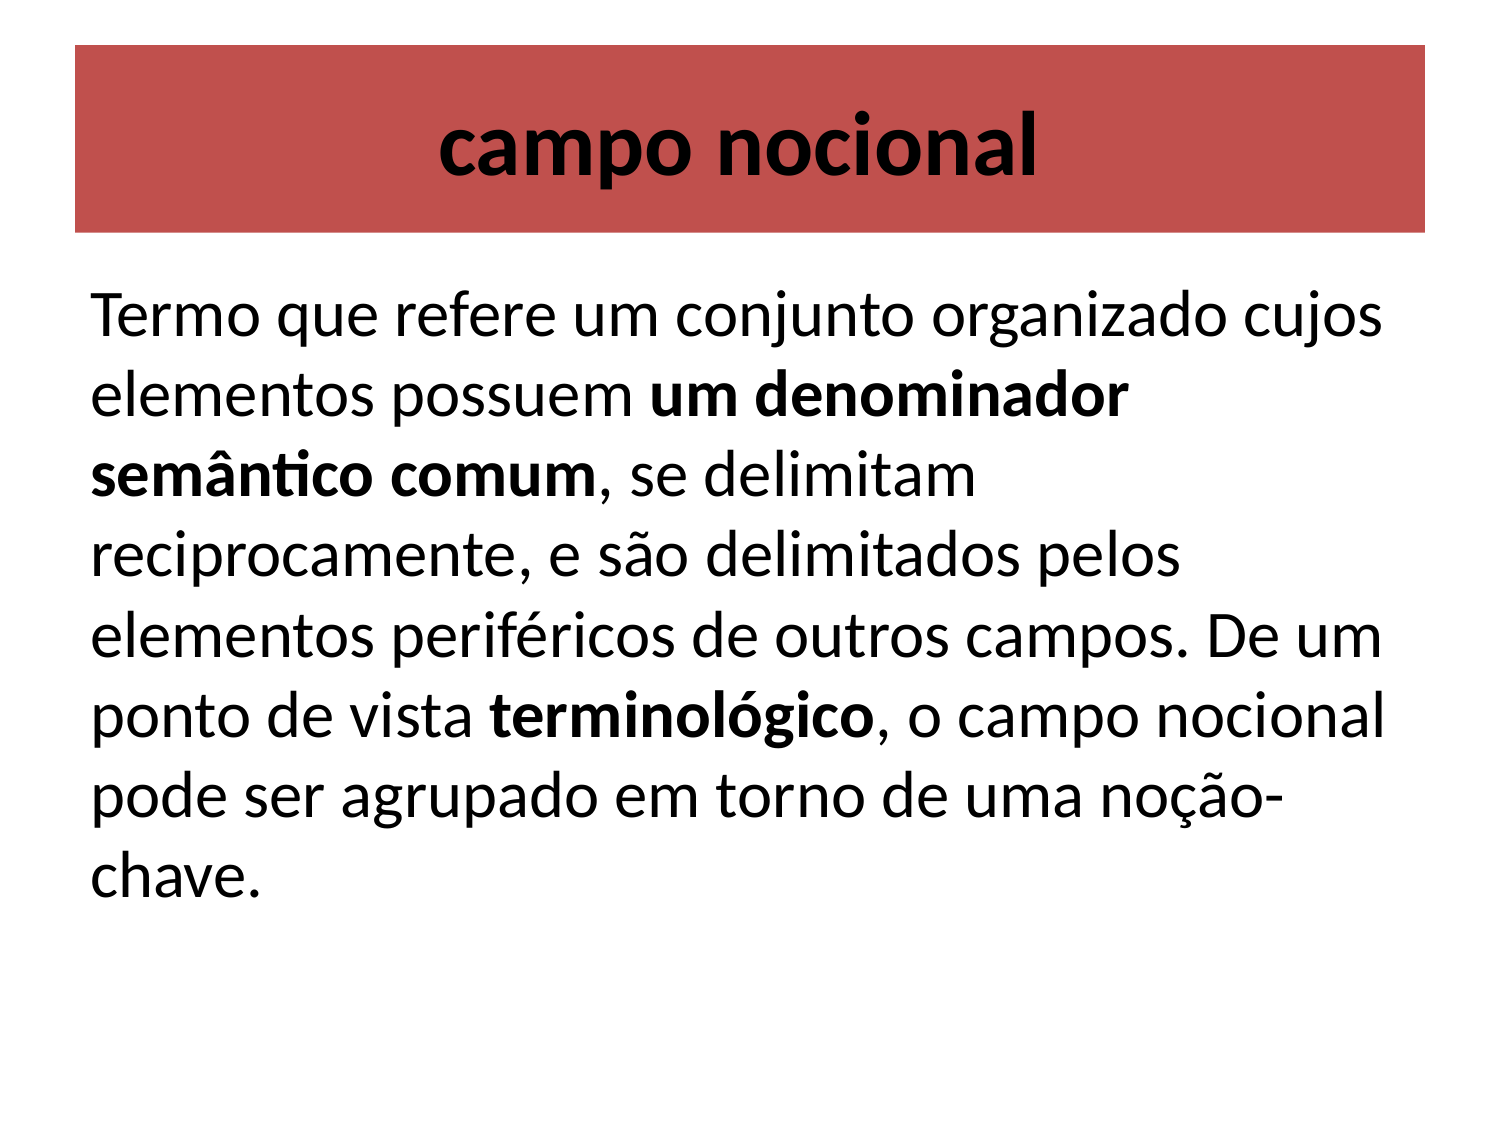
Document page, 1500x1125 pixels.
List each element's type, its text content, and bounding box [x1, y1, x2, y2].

title campo nocional [75, 45, 1425, 233]
list Termo que refere um conjunto organizado cujos elementos possuem um denominador semântico comum, se delimitam reciprocamente, e são delimitados pelos elementos periféricos de outros campos. De um ponto de vista terminológico, o campo nocional pode ser agrupado em torno de uma noção-chave. [75, 262, 1425, 1005]
